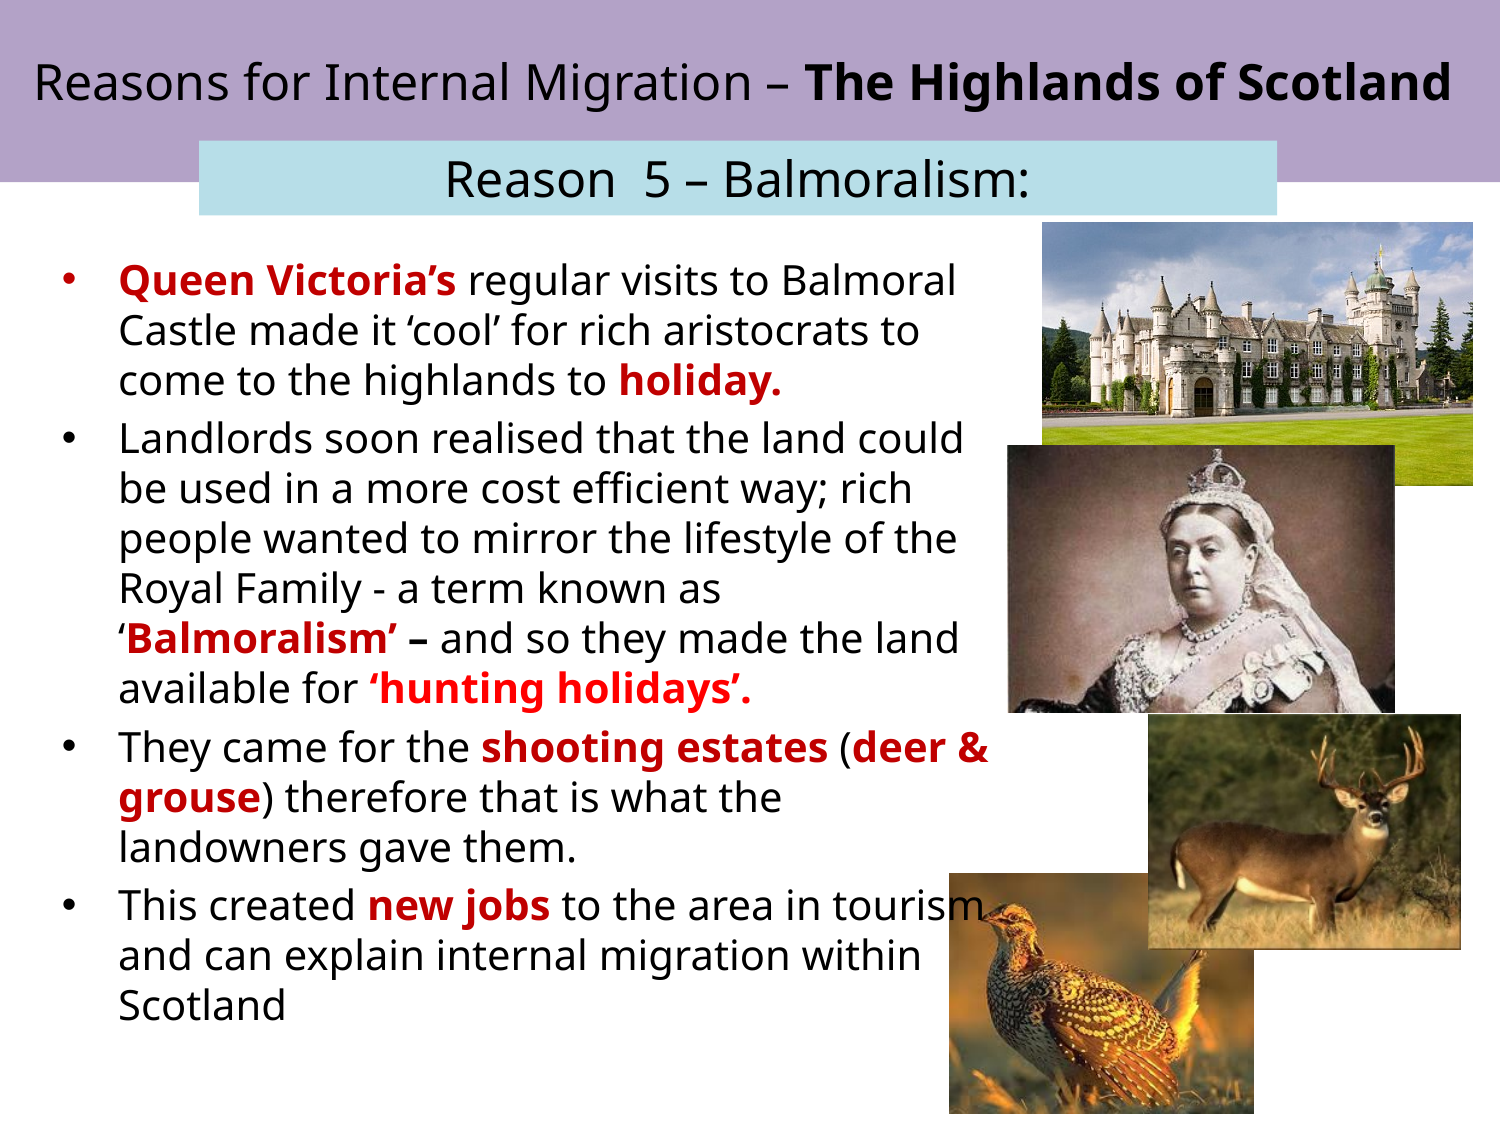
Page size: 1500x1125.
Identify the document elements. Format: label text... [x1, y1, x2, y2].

picture [1007, 222, 1474, 713]
list Queen Victoria’s regular visits to Balmoral Castle made it ‘cool’ for rich aristocrats to come to the highlands to holiday. Landlords soon realised that the land could be used in a more cost efficient way; rich people wanted to mirror the lifestyle of the Royal Family - a term known as ‘Balmoralism’ – and so they made the land available for ‘hunting holidays’. They came for the shooting estates (deer & grouse) therefore that is what the landowners gave them. This created new jobs to the area in tourism and can explain internal migration within Scotland [46, 246, 1008, 1125]
text_box Reason 5 – Balmoralism: [199, 140, 1278, 216]
title Reasons for Internal Migration – The Highlands of Scotland [0, 0, 1500, 183]
picture [948, 714, 1462, 1114]
